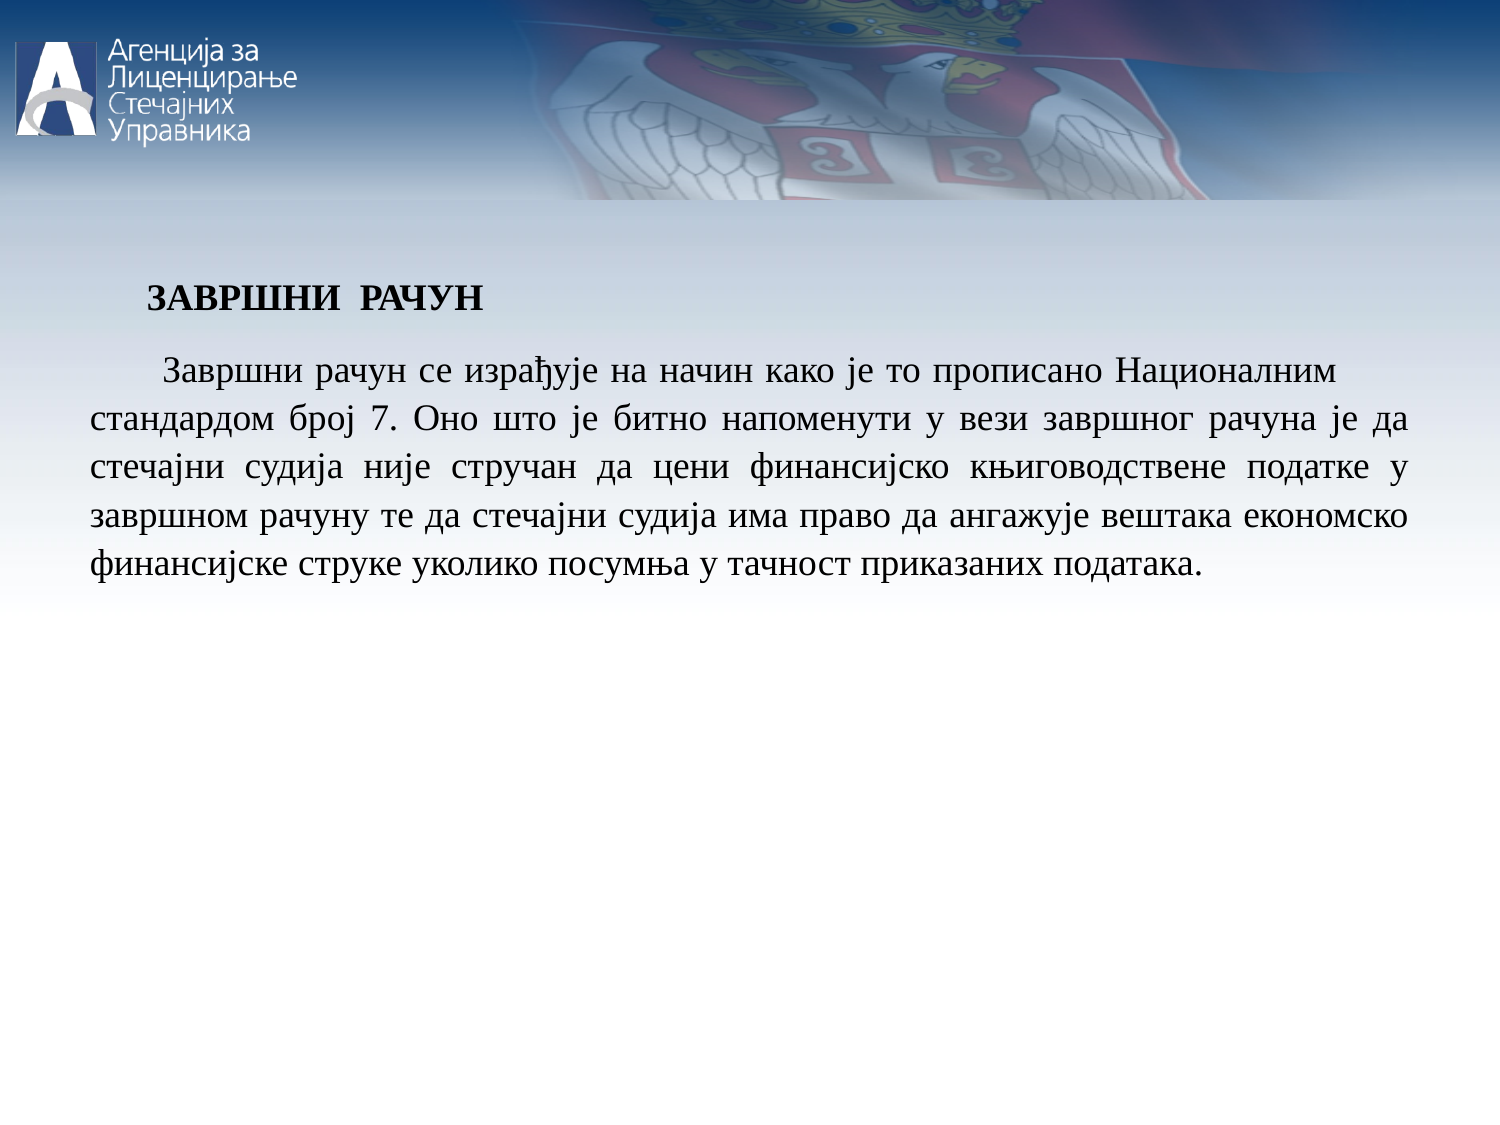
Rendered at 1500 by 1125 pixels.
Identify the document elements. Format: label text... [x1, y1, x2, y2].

list ЗАВРШНИ РАЧУН Завршни рачун се израђује на начин како је то прописано Националним стандардом број 7. Оно што је битно напоменути у вези завршног рачуна је да стечајни судија није стручан да цени финансијско књиговодствене податке у завршном рачуну те да стечајни судија има право да ангажује вештака економско финансијске струке уколико посумња у тачност приказаних података. [75, 262, 1425, 1005]
picture [0, 0, 1500, 1113]
